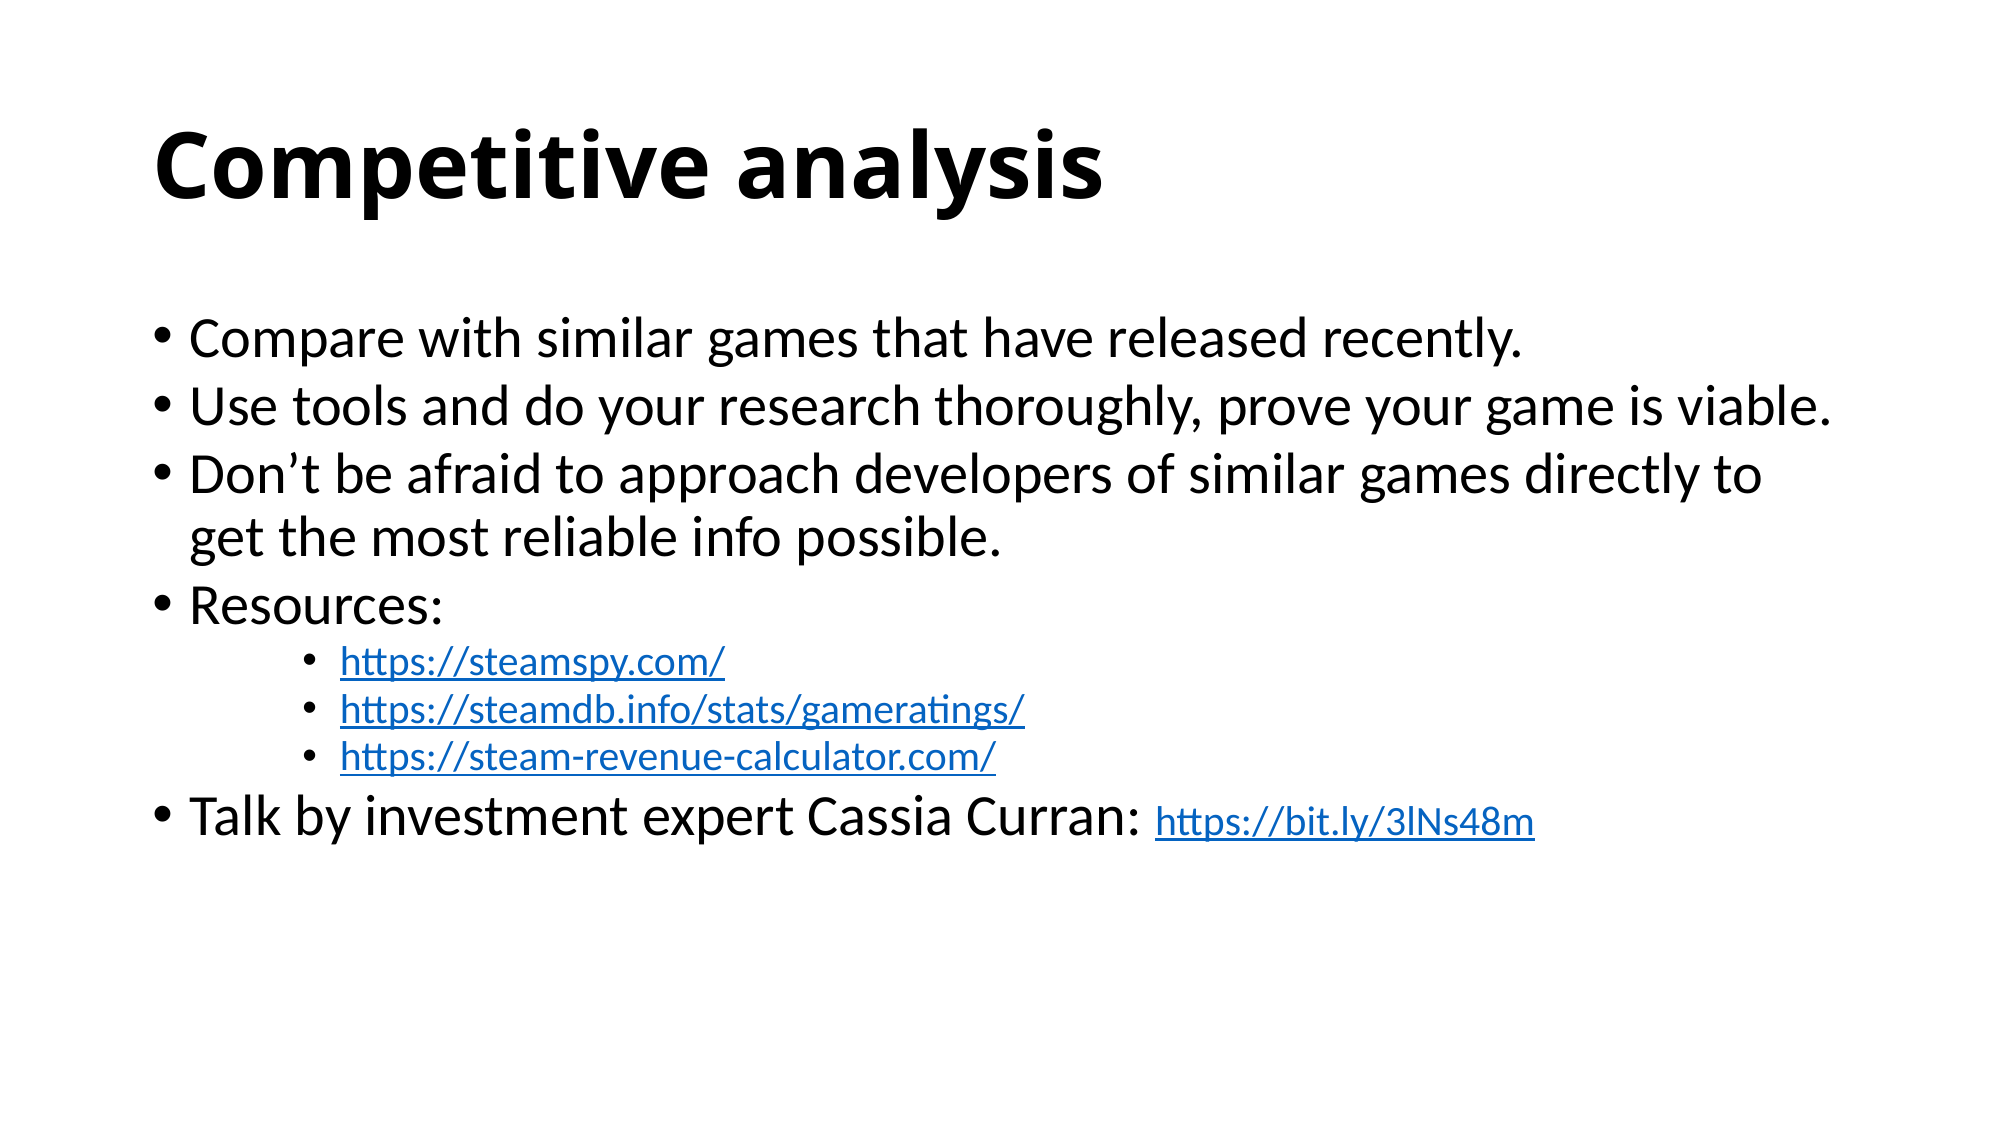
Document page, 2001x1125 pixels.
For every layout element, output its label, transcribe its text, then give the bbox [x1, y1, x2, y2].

list Compare with similar games that have released recently. Use tools and do your research thoroughly, prove your game is viable. Don’t be afraid to approach developers of similar games directly to get the most reliable info possible. Resources: https://steamspy.com/ https://steamdb.info/stats/gameratings/ https://steam-revenue-calculator.com/ Talk by investment expert Cassia Curran: https://bit.ly/3lNs48m [137, 299, 1863, 1014]
title Competitive analysis [137, 59, 1863, 278]
